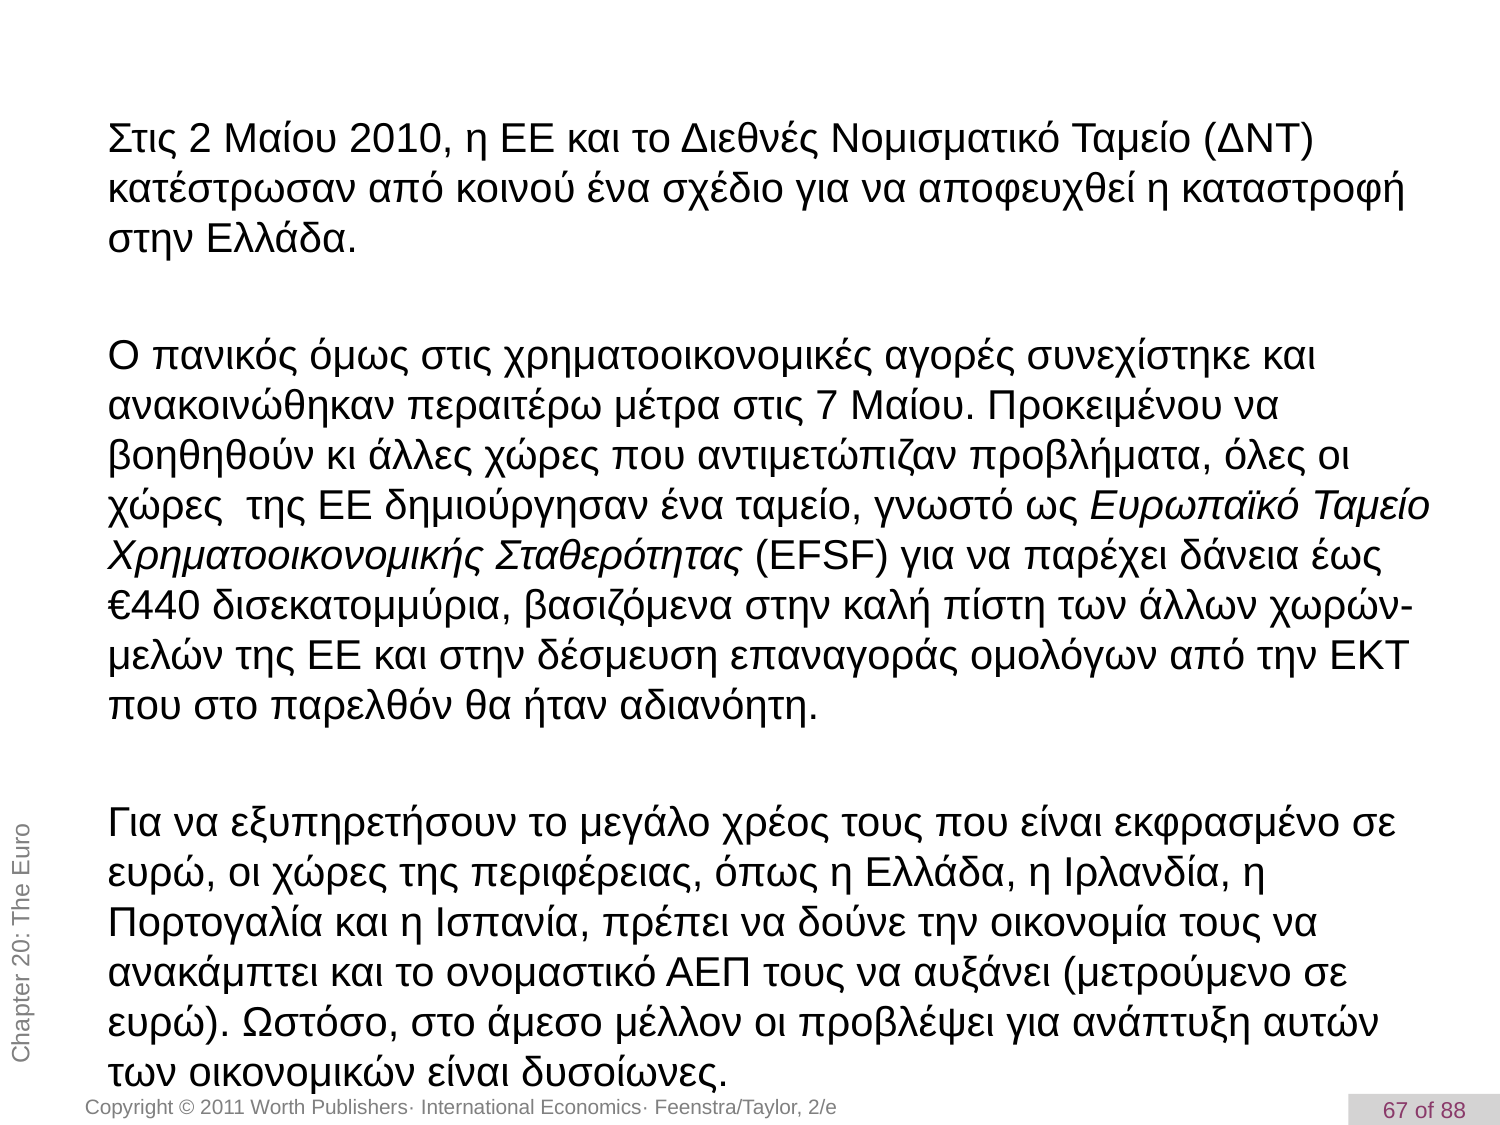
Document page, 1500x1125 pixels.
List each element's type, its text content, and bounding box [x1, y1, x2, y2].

text_box Στις 2 Μαίου 2010, η ΕΕ και το Διεθνές Νομισματικό Ταμείο (ΔΝΤ) κατέστρωσαν από κοινού ένα σχέδιο για να αποφευχθεί η καταστροφή στην Ελλάδα. Ο πανικός όμως στις χρηματοοικονομικές αγορές συνεχίστηκε και ανακοινώθηκαν περαιτέρω μέτρα στις 7 Μαίου. Προκειμένου να βοηθηθούν κι άλλες χώρες που αντιμετώπιζαν προβλήματα, όλες οι χώρες της ΕΕ δημιούργησαν ένα ταμείο, γνωστό ως Ευρωπαϊκό Ταμείο Χρηματοοικονομικής Σταθερότητας (EFSF) για να παρέχει δάνεια έως €440 δισεκατομμύρια, βασιζόμενα στην καλή πίστη των άλλων χωρών-μελών της ΕΕ και στην δέσμευση επαναγοράς ομολόγων από την ΕΚΤ που στο παρελθόν θα ήταν αδιανόητη. Για να εξυπηρετήσουν το μεγάλο χρέος τους που είναι εκφρασμένο σε ευρώ, οι χώρες της περιφέρειας, όπως η Ελλάδα, η Ιρλανδία, η Πορτογαλία και η Ισπανία, πρέπει να δούνε την οικονομία τους να ανακάμπτει και το ονομαστικό ΑΕΠ τους να αυξάνει (μετρούμενο σε ευρώ). Ωστόσο, στο άμεσο μέλλον οι προβλέψει για ανάπτυξη αυτών των οικονομικών είναι δυσοίωνες. [92, 103, 1465, 1103]
